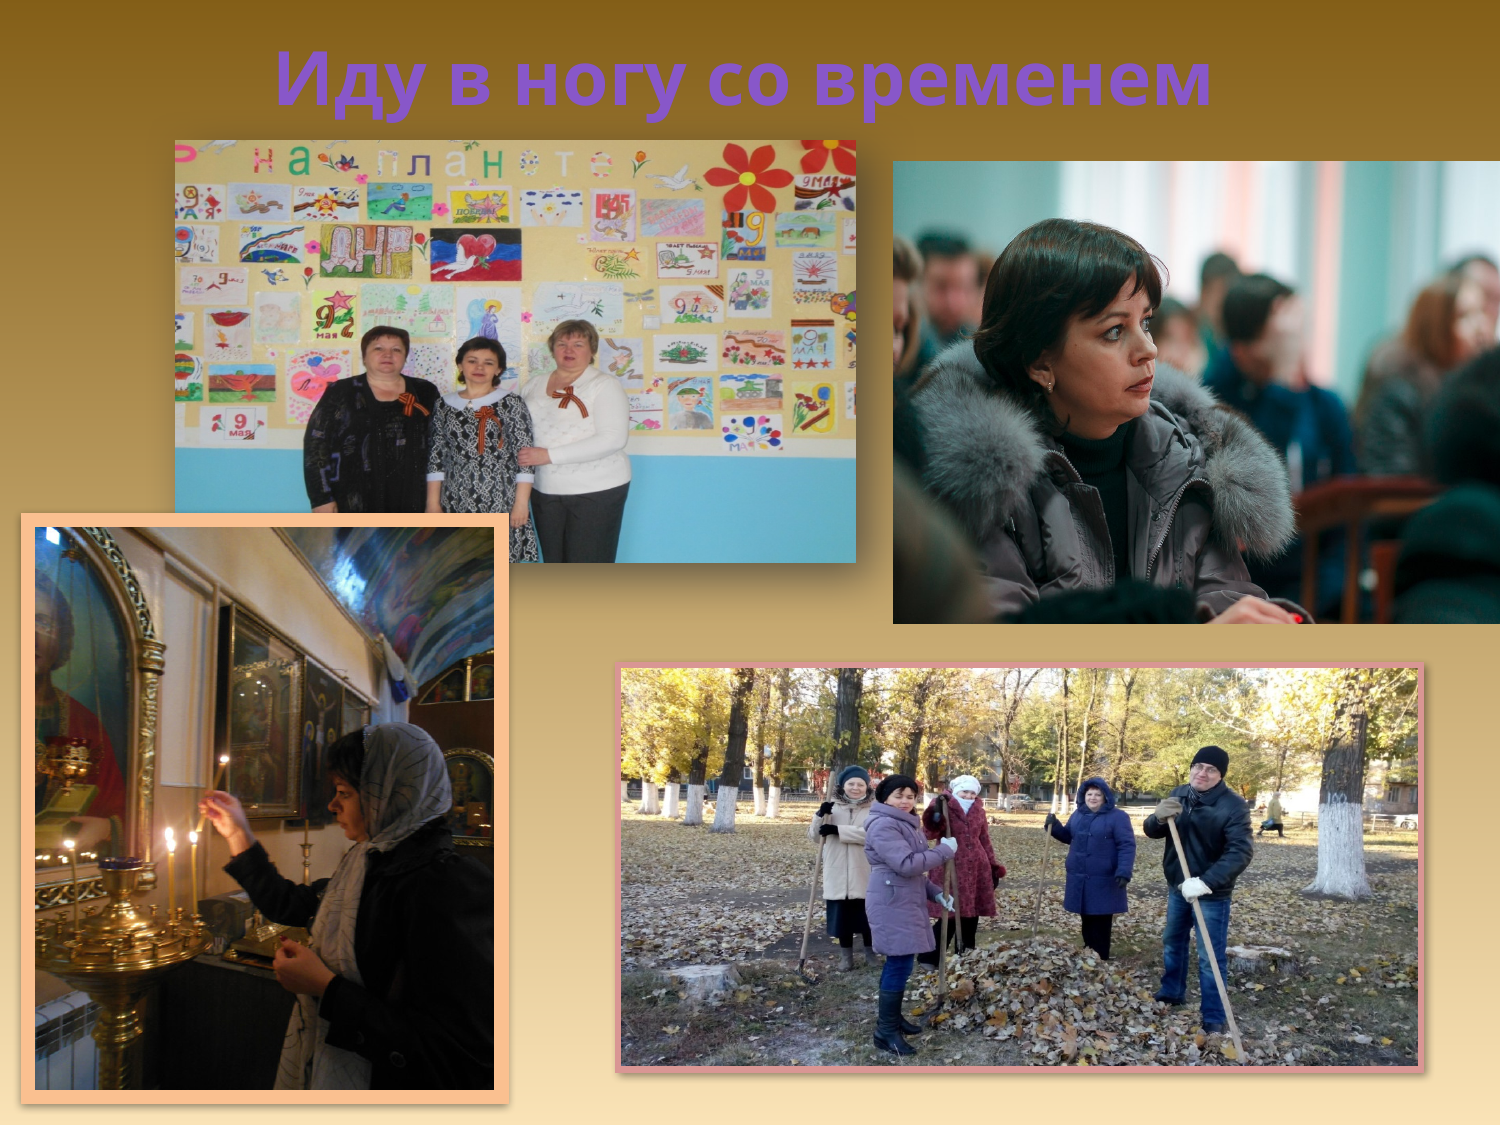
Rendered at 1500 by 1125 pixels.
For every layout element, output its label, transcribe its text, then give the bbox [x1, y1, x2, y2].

text_box Иду в ногу со временем [82, 23, 1407, 129]
picture [893, 161, 1500, 624]
picture [620, 667, 1419, 1067]
picture [34, 140, 856, 1091]
